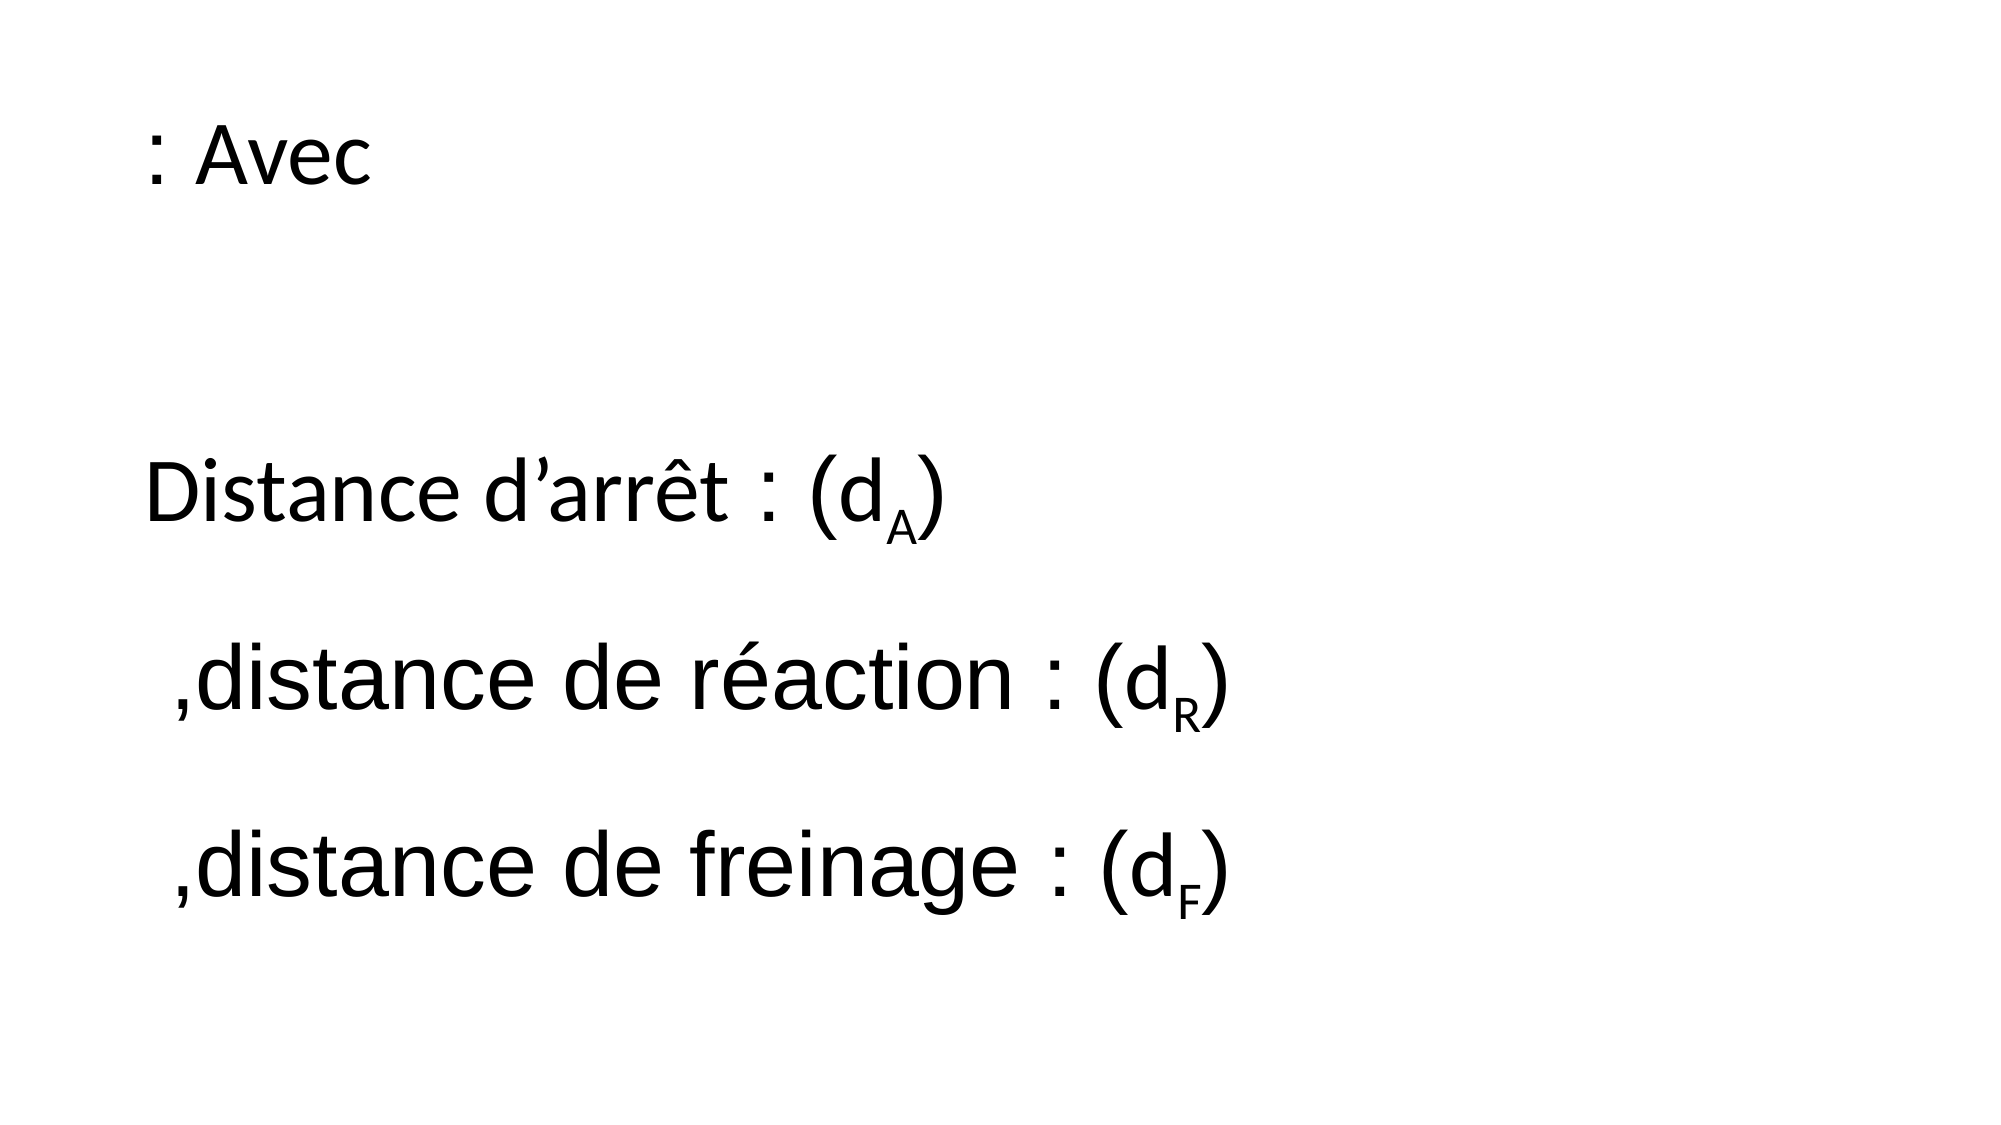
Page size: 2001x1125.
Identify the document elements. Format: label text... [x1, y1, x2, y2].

text_box Avec : (dA) : Distance d’arrêt (dR) : distance de réaction, (dF) : distance de freinage, [129, 30, 1950, 938]
